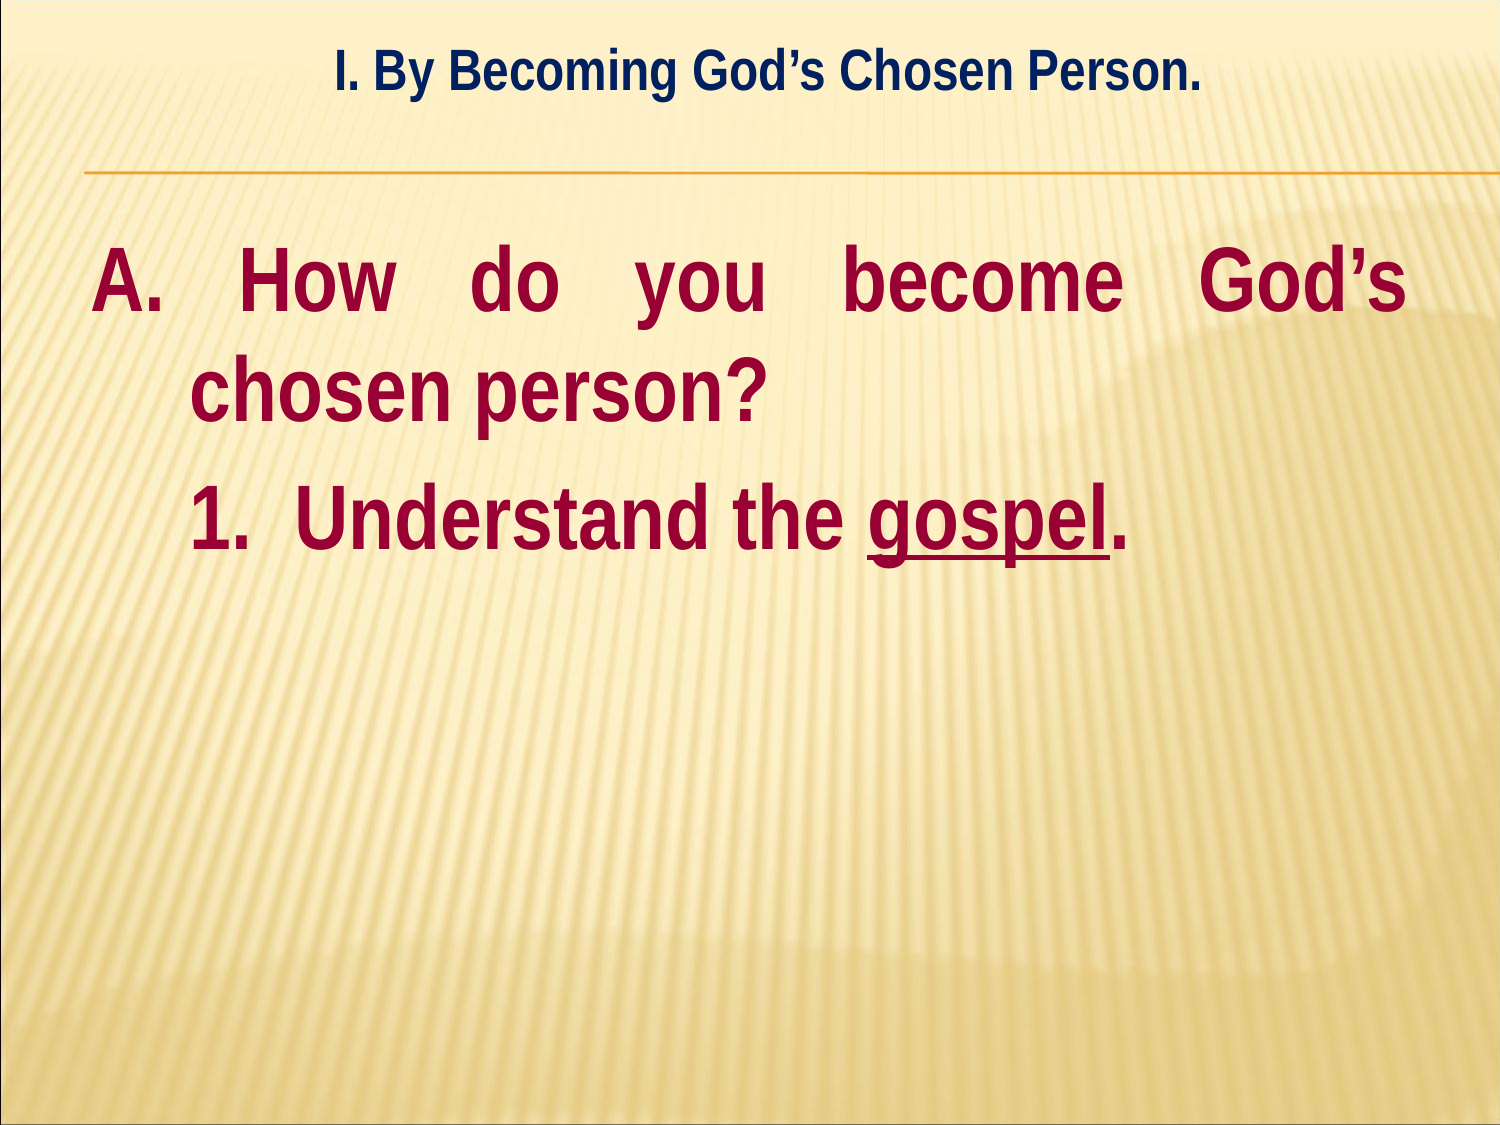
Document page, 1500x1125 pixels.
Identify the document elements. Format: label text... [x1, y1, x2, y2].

list A. How do you become God’s chosen person? 1. Understand the gospel. [75, 212, 1425, 1075]
picture [0, 0, 1500, 1125]
text_box I. By Becoming God’s Chosen Person. [124, 24, 1413, 110]
